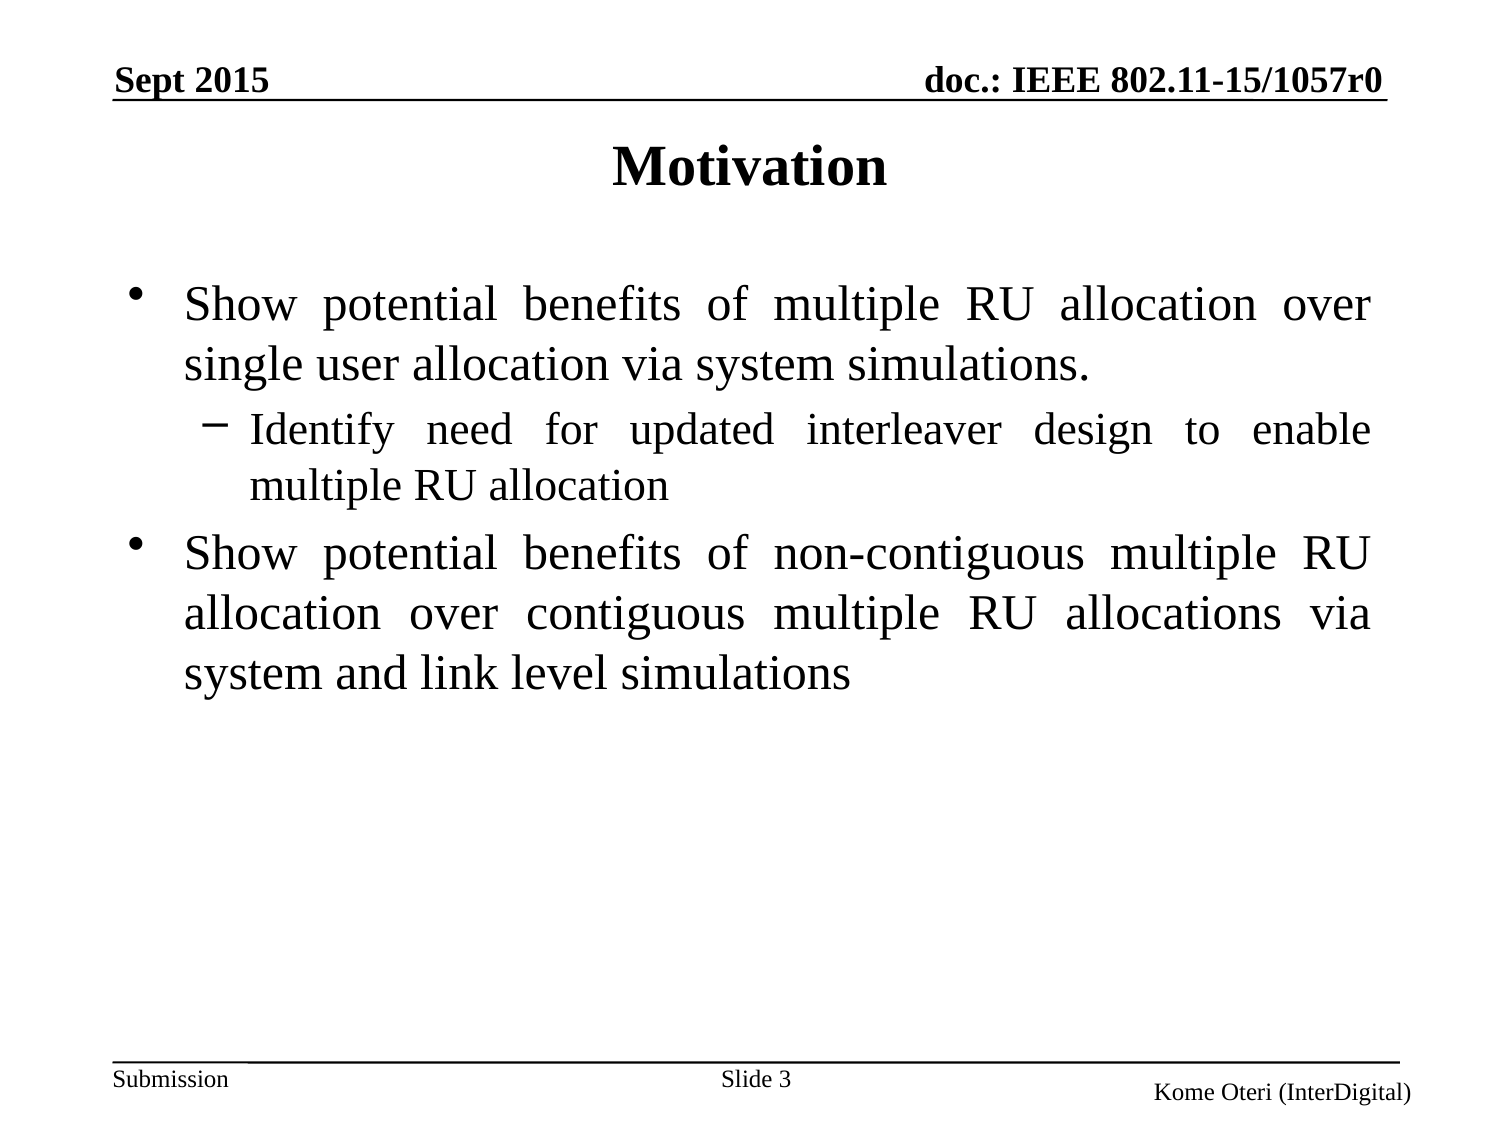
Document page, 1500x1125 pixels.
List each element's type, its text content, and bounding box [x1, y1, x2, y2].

slide_number Slide 3 [712, 1061, 800, 1093]
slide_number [114, 54, 272, 101]
list Show potential benefits of multiple RU allocation over single user allocation via system simulations. Identify need for updated interleaver design to enable multiple RU allocation Show potential benefits of non-contiguous multiple RU allocation over contiguous multiple RU allocations via system and link level simulations [112, 262, 1388, 1001]
title Motivation [112, 112, 1388, 213]
footer Kome Oteri (InterDigital) [1149, 1074, 1412, 1106]
